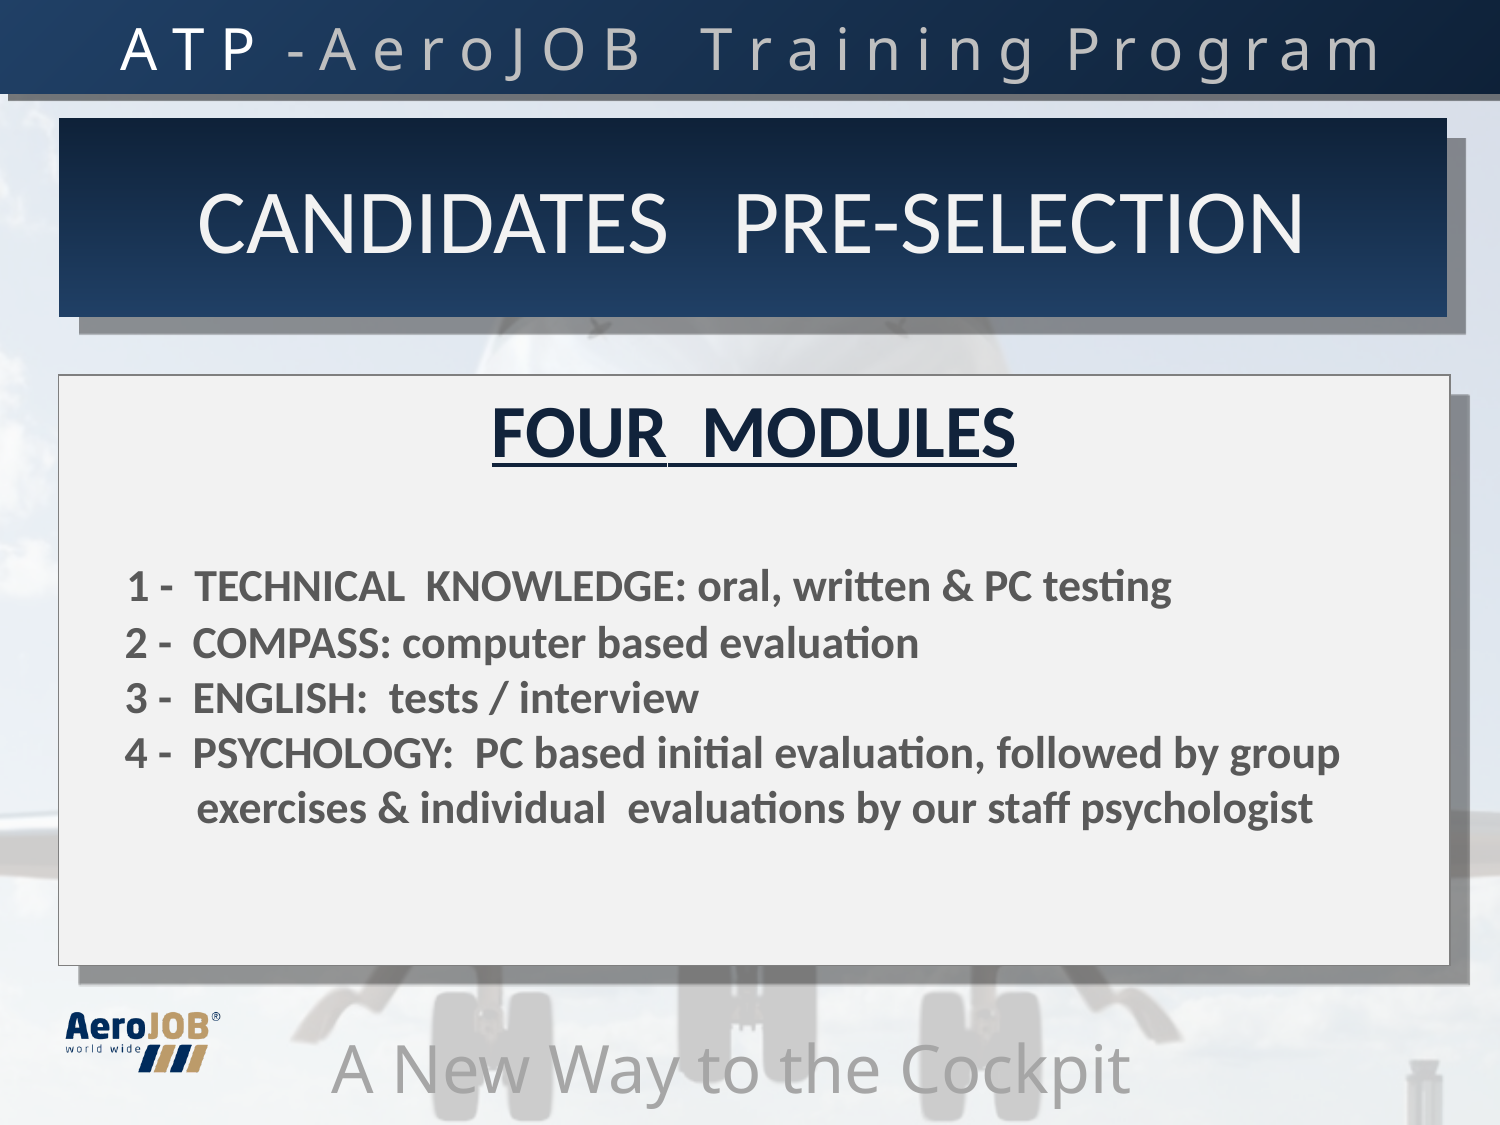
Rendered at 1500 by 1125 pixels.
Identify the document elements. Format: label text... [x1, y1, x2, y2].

picture [58, 1007, 223, 1080]
text_box A T P - A e r o J O B T r a i n i n g Program [0, 0, 1500, 94]
text_box FOUR MODULES 1 - TECHNICAL KNOWLEDGE: oral, written & PC testing 2 - COMPASS: computer based evaluation 3 - ENGLISH: tests / interview 4 - PSYCHOLOGY: PC based initial evaluation, followed by group exercises & individual evaluations by our staff psychologist [58, 375, 1450, 966]
text_box A New Way to the Cockpit [215, 1019, 1266, 1125]
text_box CANDIDATES PRE-SELECTION [59, 118, 1447, 317]
